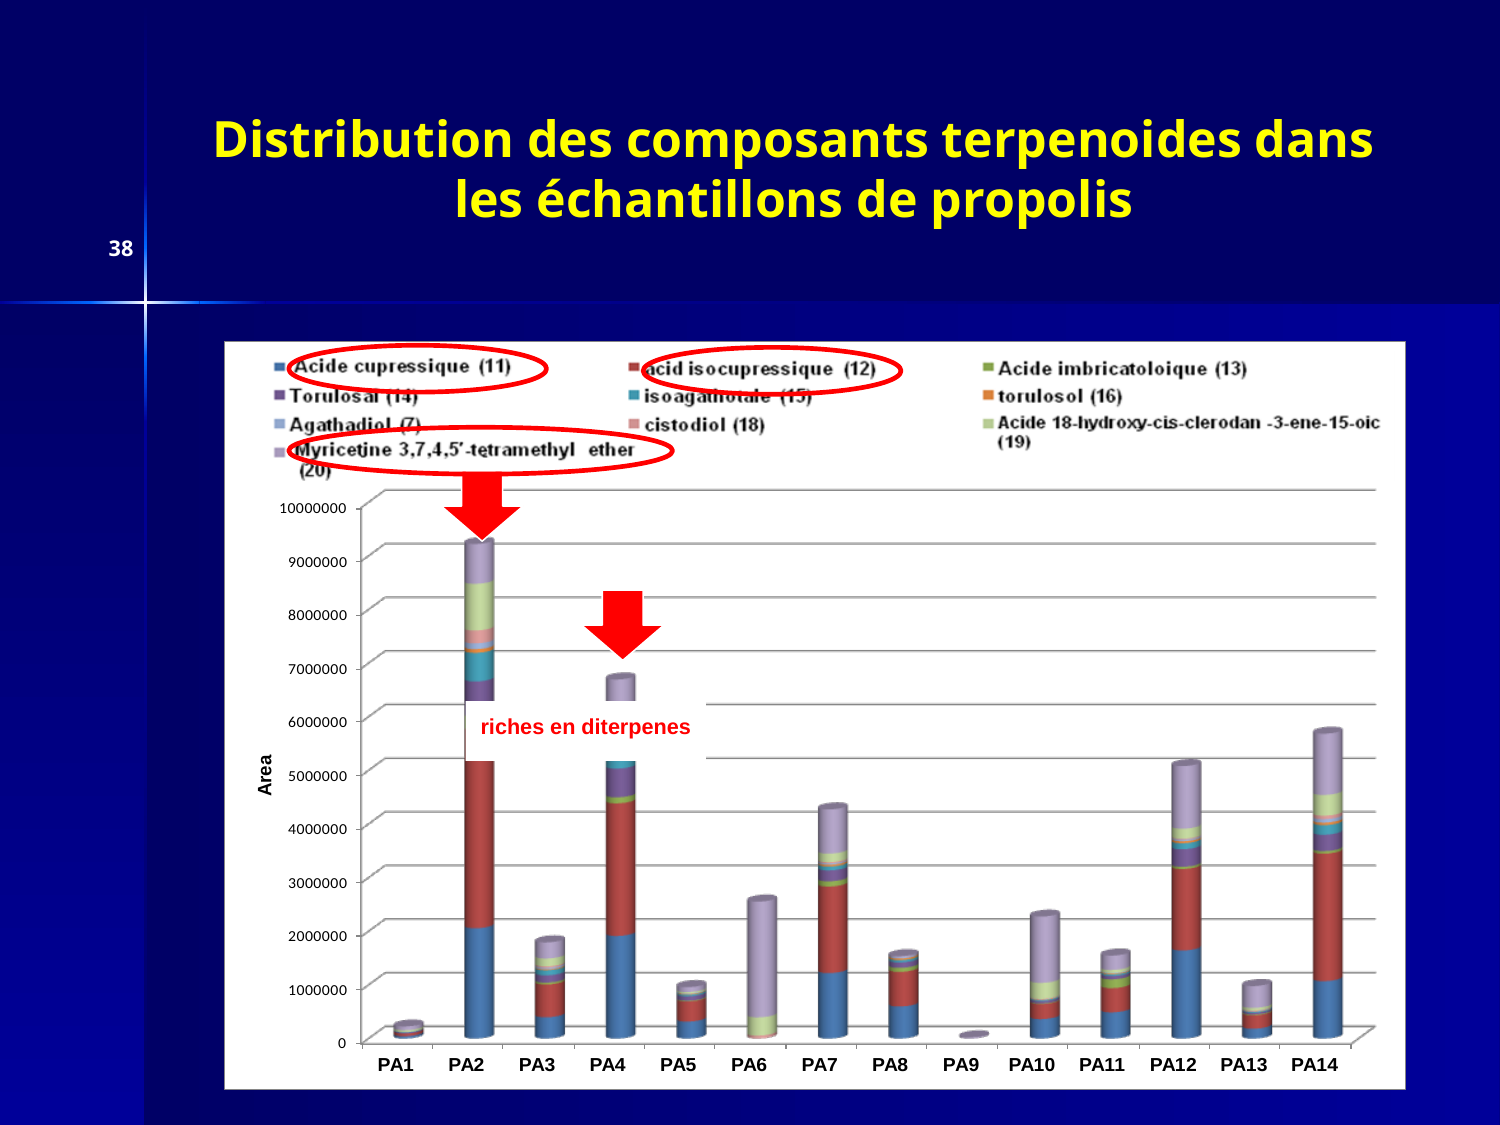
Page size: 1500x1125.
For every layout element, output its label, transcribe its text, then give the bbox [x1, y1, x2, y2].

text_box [288, 345, 902, 475]
slide_number 38 [0, 222, 149, 298]
title Distribution des composants terpenoides dans les échantillons de propolis [174, 49, 1413, 286]
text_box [222, 339, 1407, 1091]
